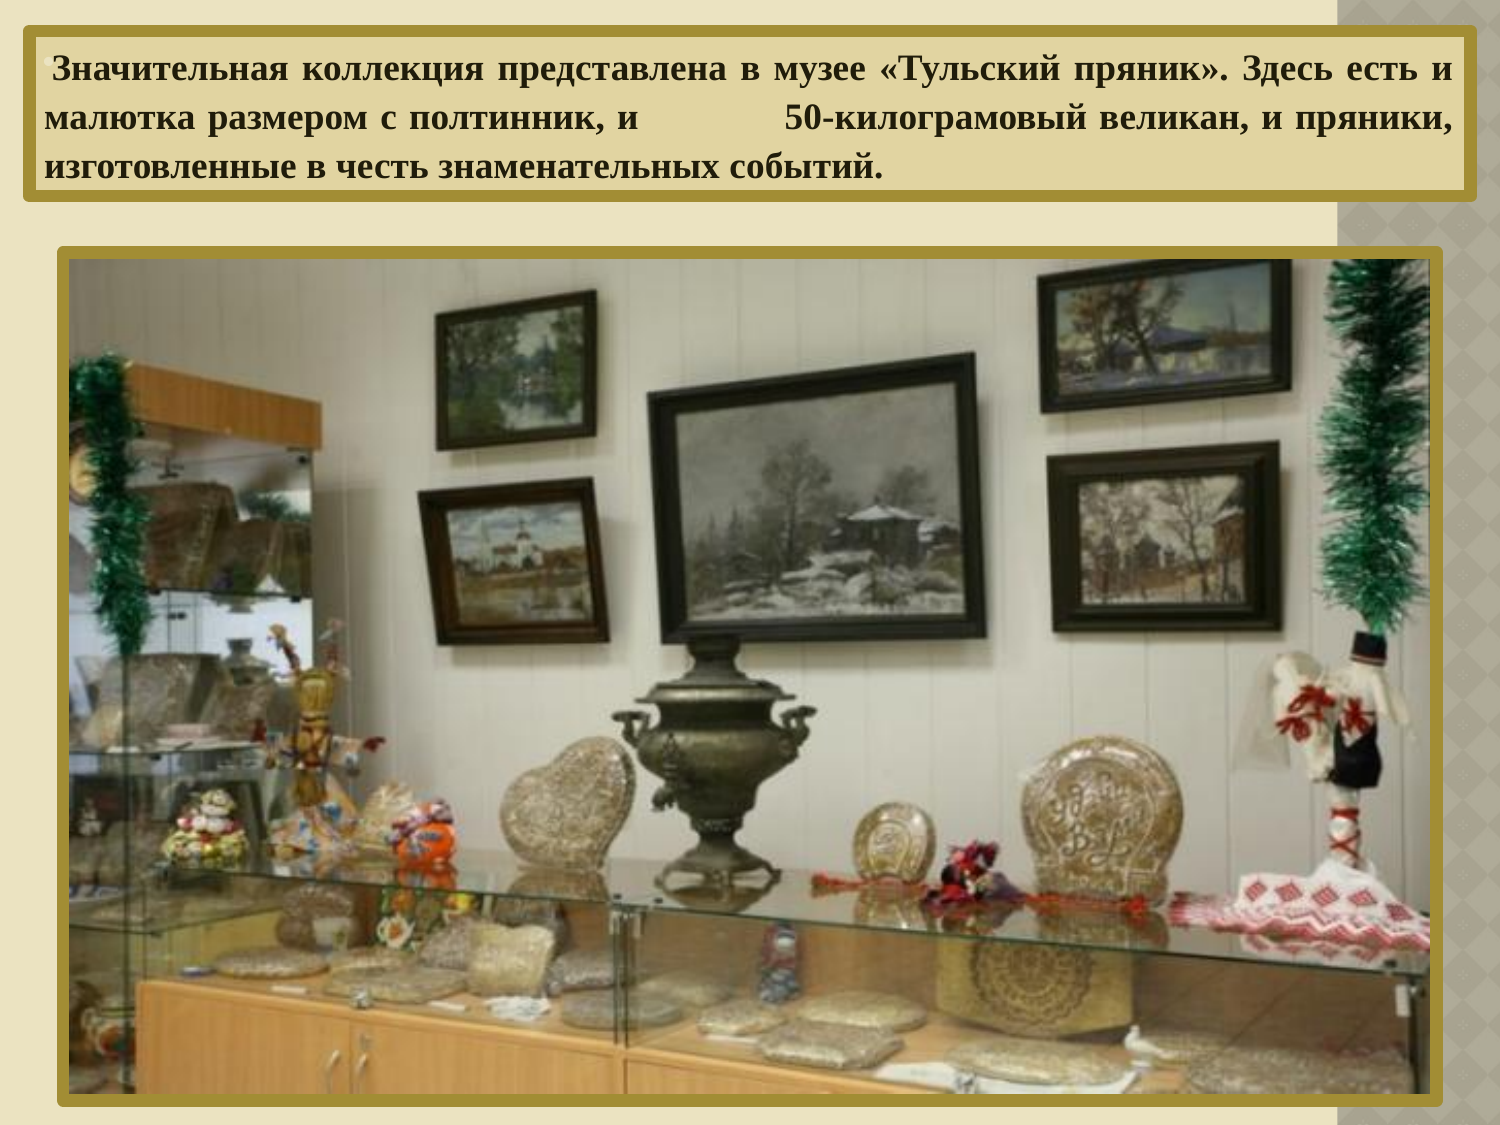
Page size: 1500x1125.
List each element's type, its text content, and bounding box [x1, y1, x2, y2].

list Значительная коллекция представлена в музее «Тульский пряник». Здесь есть и малютка размером с полтинник, и 50-килограмовый великан, и пряники, изготовленные в честь знаменательных событий. [29, 30, 1471, 197]
picture [68, 258, 1431, 1095]
